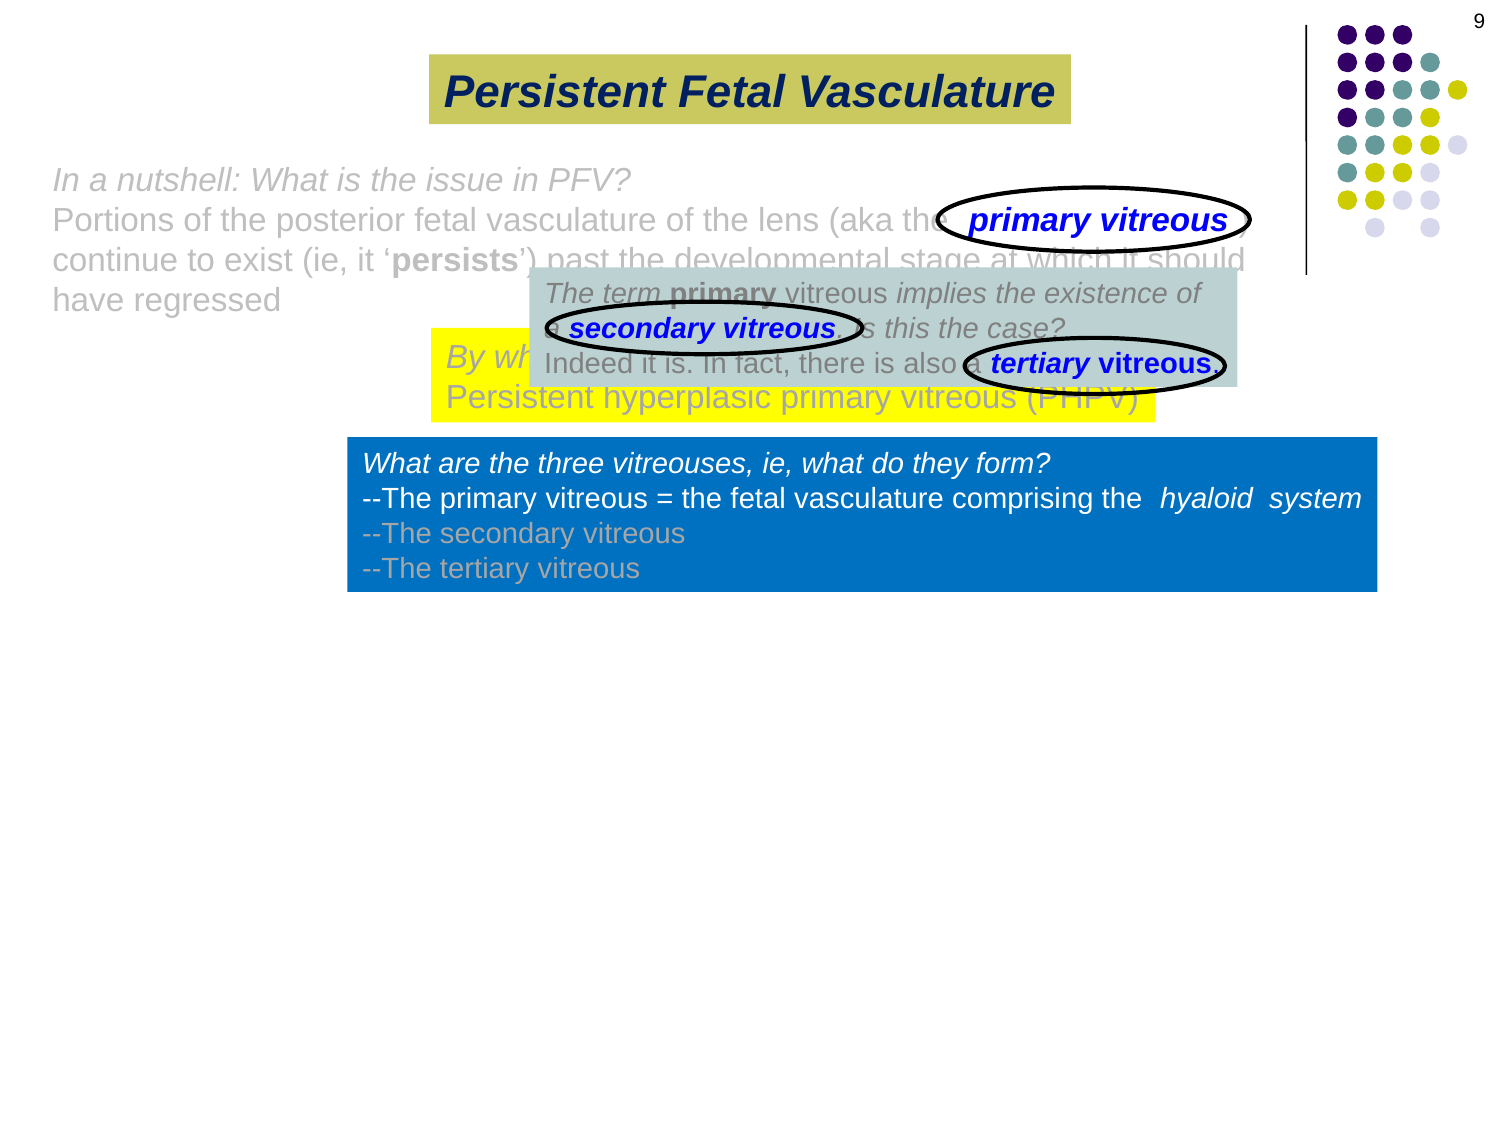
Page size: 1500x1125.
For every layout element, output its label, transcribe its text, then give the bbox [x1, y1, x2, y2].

slide_number 9 [1149, 0, 1500, 75]
text_box By what name was PFV formerly known? Persistent hyperplasic primary vitreous (PHPV) [431, 327, 1156, 423]
text_box [544, 299, 865, 357]
text_box What are the three vitreouses, ie, what do they form? --The primary vitreous = the fetal vasculature comprising the hyaloid system --The secondary vitreous = the main vitreous body --The tertiary vitreous = the zonules [347, 437, 1378, 592]
text_box [935, 185, 1252, 254]
text_box [962, 335, 1228, 397]
text_box Persistent Fetal Vasculature [429, 54, 1071, 125]
text_box In a nutshell: What is the issue in PFV? Portions of the posterior fetal vasculature of the lens (aka the primary vitreous ) continue to exist (ie, it ‘persists’) past the developmental stage at which it should have regressed [37, 151, 1275, 326]
text_box The term primary vitreous implies the existence of a secondary vitreous. Is this the case? Indeed it is. In fact, there is also a tertiary vitreous. [529, 267, 1238, 387]
